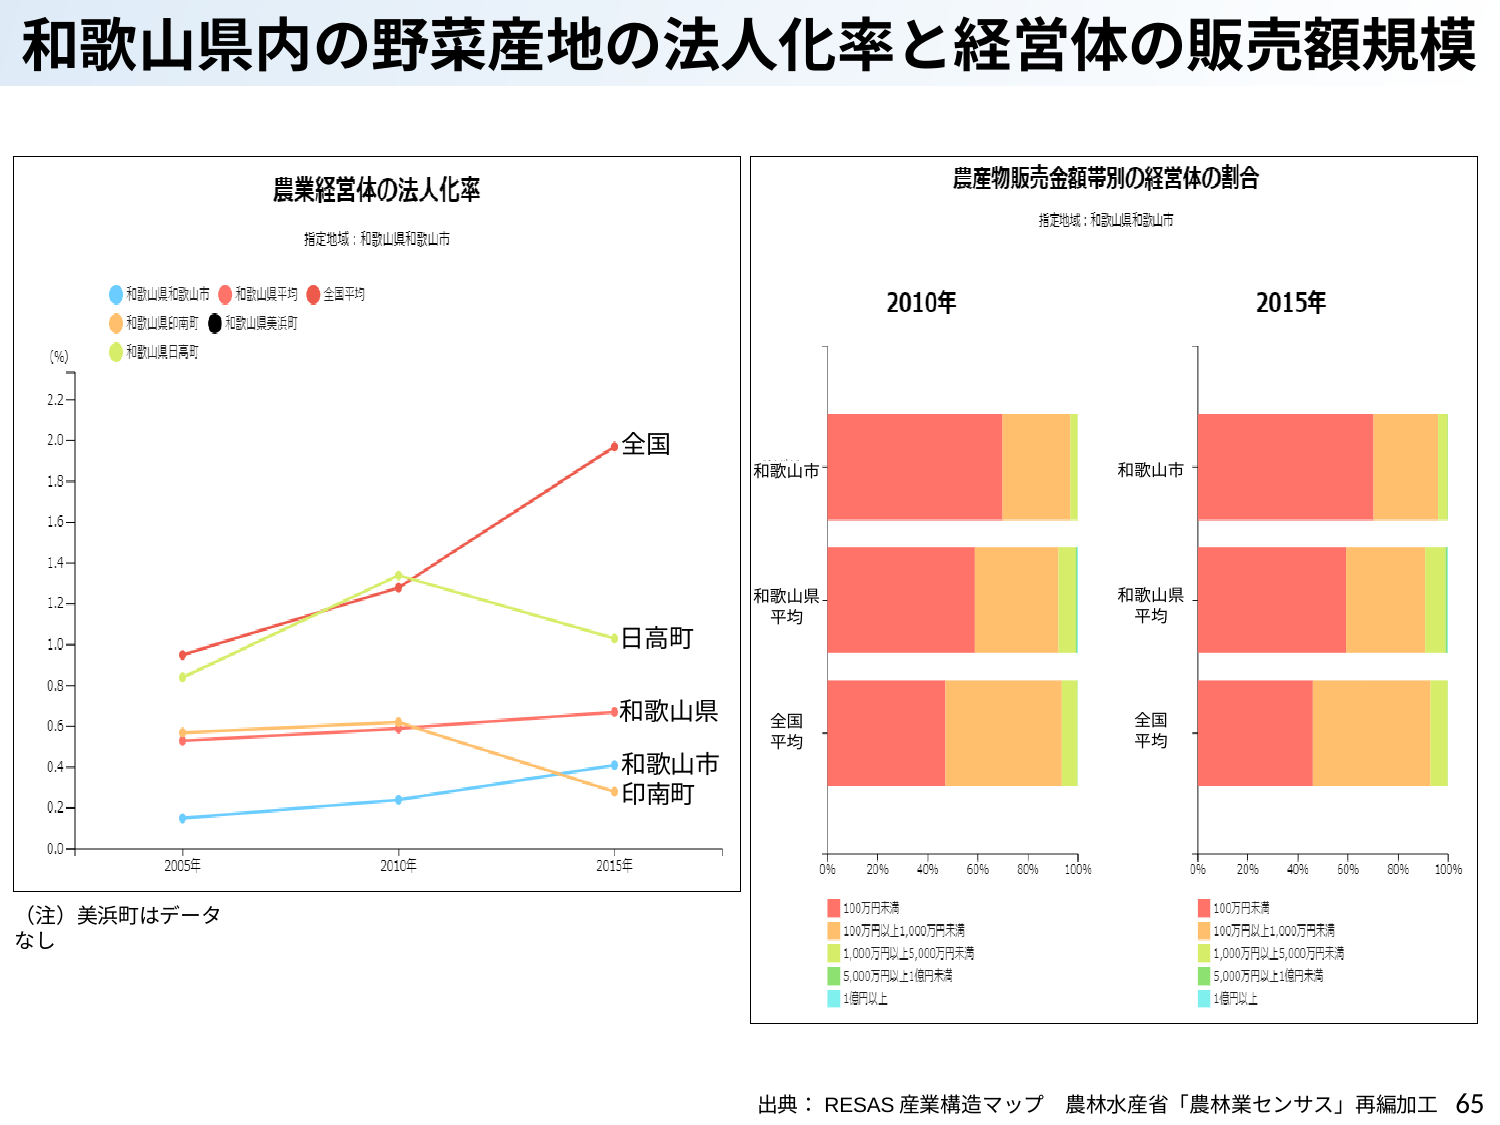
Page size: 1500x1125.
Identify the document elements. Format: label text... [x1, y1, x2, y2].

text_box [720, 156, 1478, 1024]
text_box 和歌山県内の野菜産地の法人化率と経営体の販売額規模 [0, 0, 1500, 86]
text_box 出典：RESAS産業構造マップ 農林水産省「農林業センサス」再編加工 [13, 1084, 1162, 1124]
slide_number 64 [1162, 1076, 1500, 1125]
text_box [0, 156, 720, 936]
